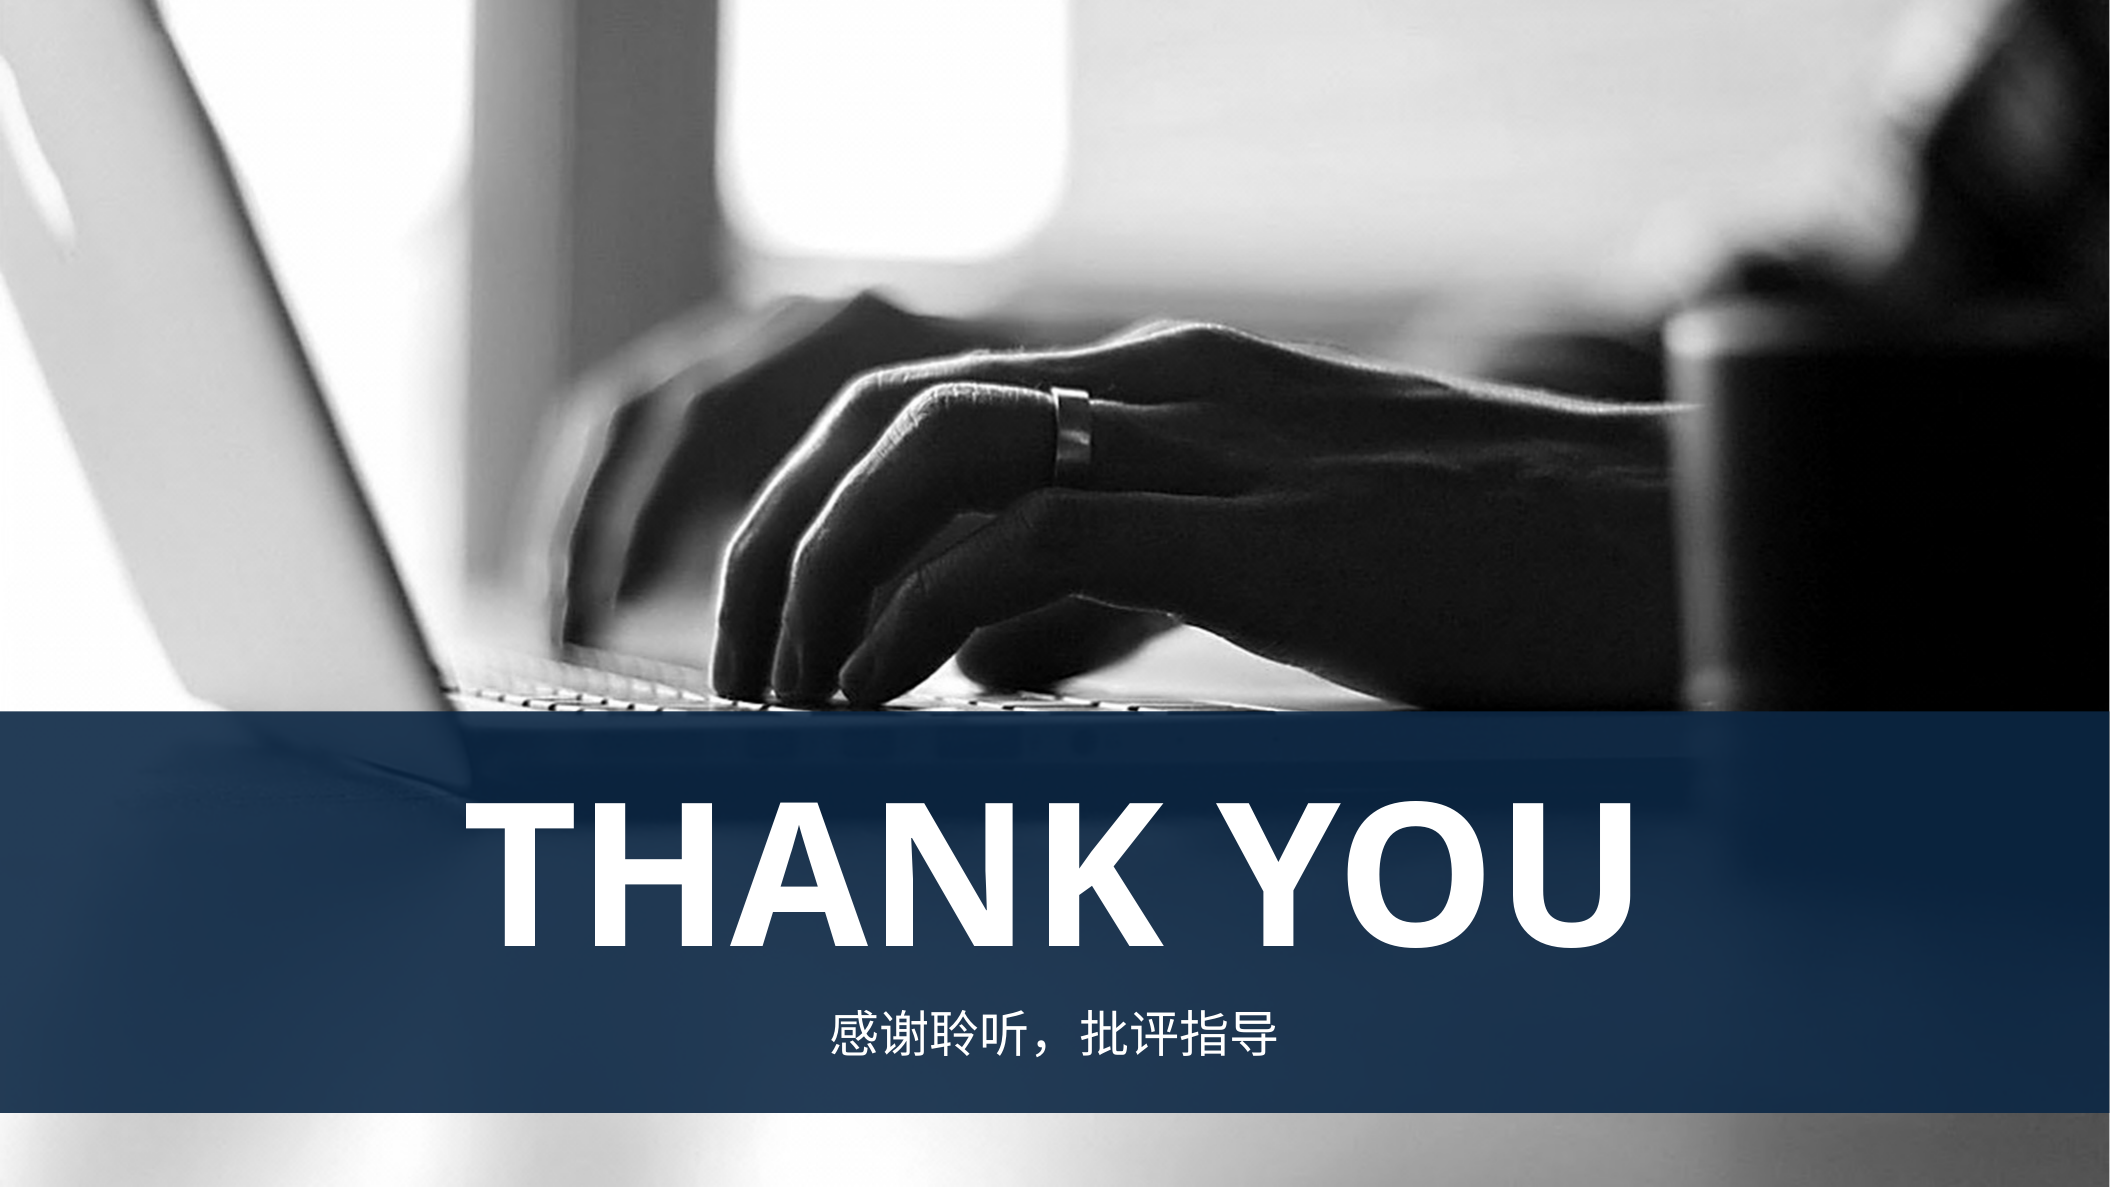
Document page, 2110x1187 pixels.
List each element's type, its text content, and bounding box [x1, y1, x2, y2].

text_box [0, 1114, 2110, 1187]
text_box [0, 0, 2110, 710]
text_box [0, 710, 2110, 1114]
text_box THANK YOU [340, 746, 1769, 987]
text_box 感谢聆听，批评指导 [655, 1002, 1454, 1063]
